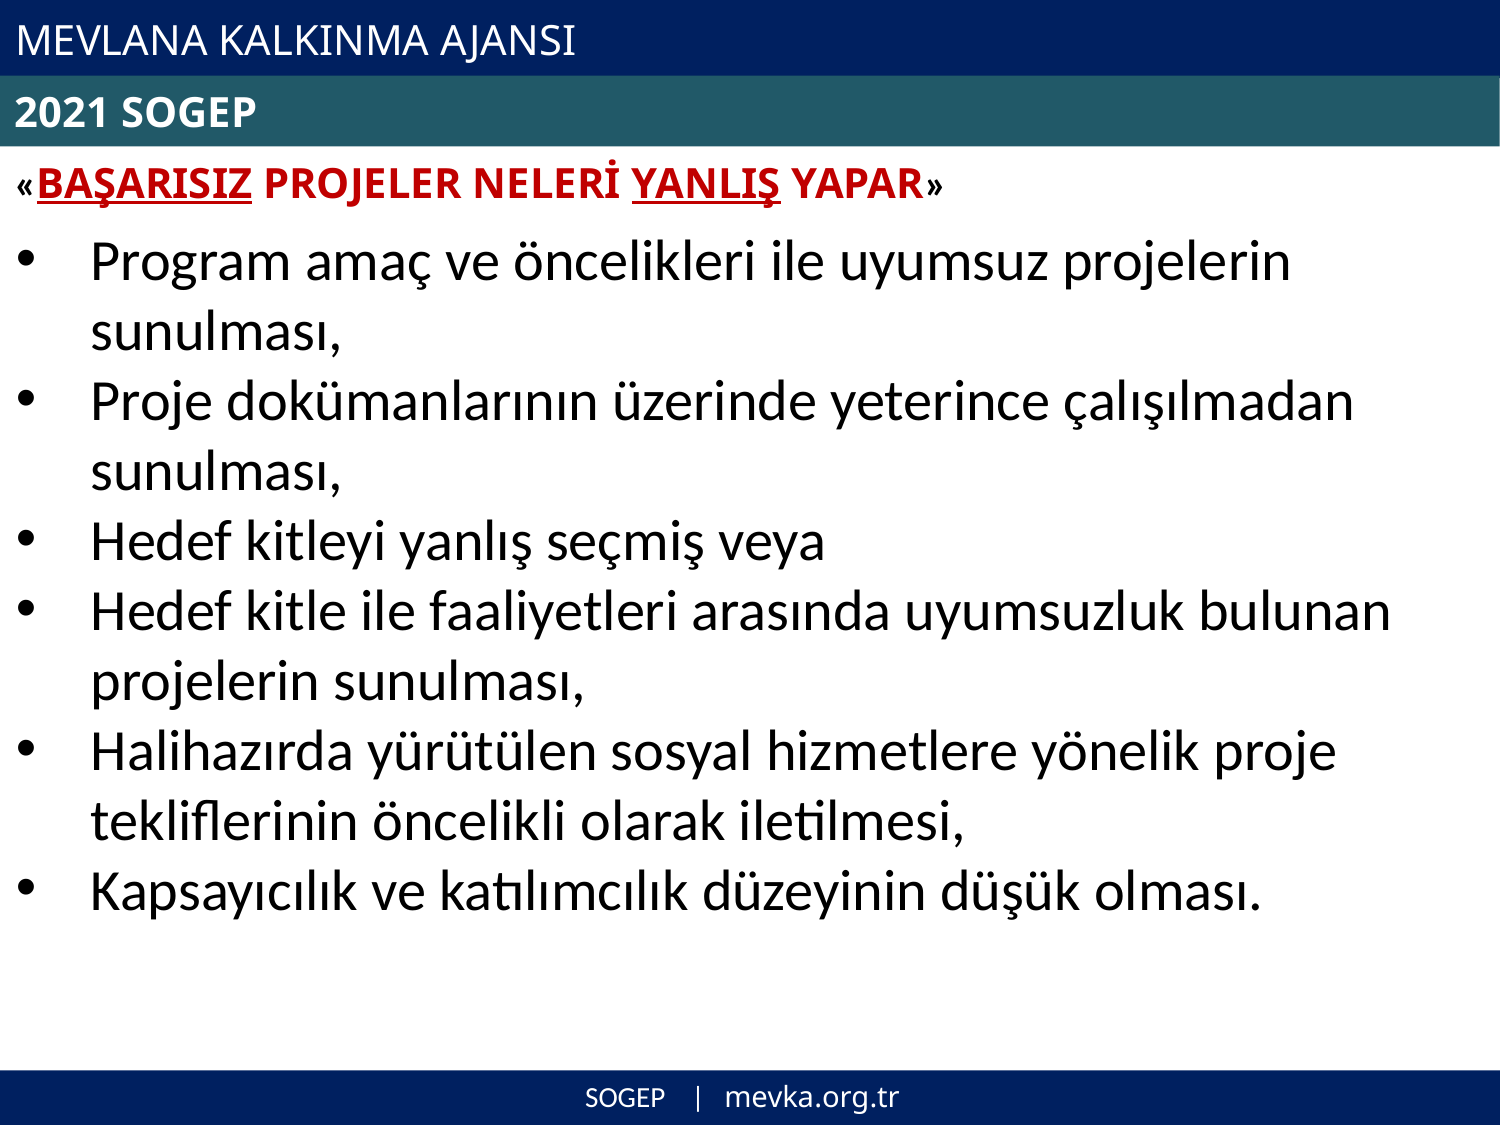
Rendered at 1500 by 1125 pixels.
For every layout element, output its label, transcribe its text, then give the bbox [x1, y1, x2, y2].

title MEVLANA KALKINMA AJANSI [0, 0, 1500, 75]
text_box 2021 SOGEP [0, 75, 1500, 147]
text_box Program amaç ve öncelikleri ile uyumsuz projelerin sunulması, Proje dokümanlarının üzerinde yeterince çalışılmadan sunulması, Hedef kitleyi yanlış seçmiş veya Hedef kitle ile faaliyetleri arasında uyumsuzluk bulunan projelerin sunulması, Halihazırda yürütülen sosyal hizmetlere yönelik proje tekliflerinin öncelikli olarak iletilmesi, Kapsayıcılık ve katılımcılık düzeyinin düşük olması. [1, 214, 1500, 930]
text_box SOGEP | mevka.org.tr [0, 1070, 1500, 1125]
text_box «BAŞARISIZ PROJELER NELERİ YANLIŞ YAPAR» [0, 149, 1500, 214]
